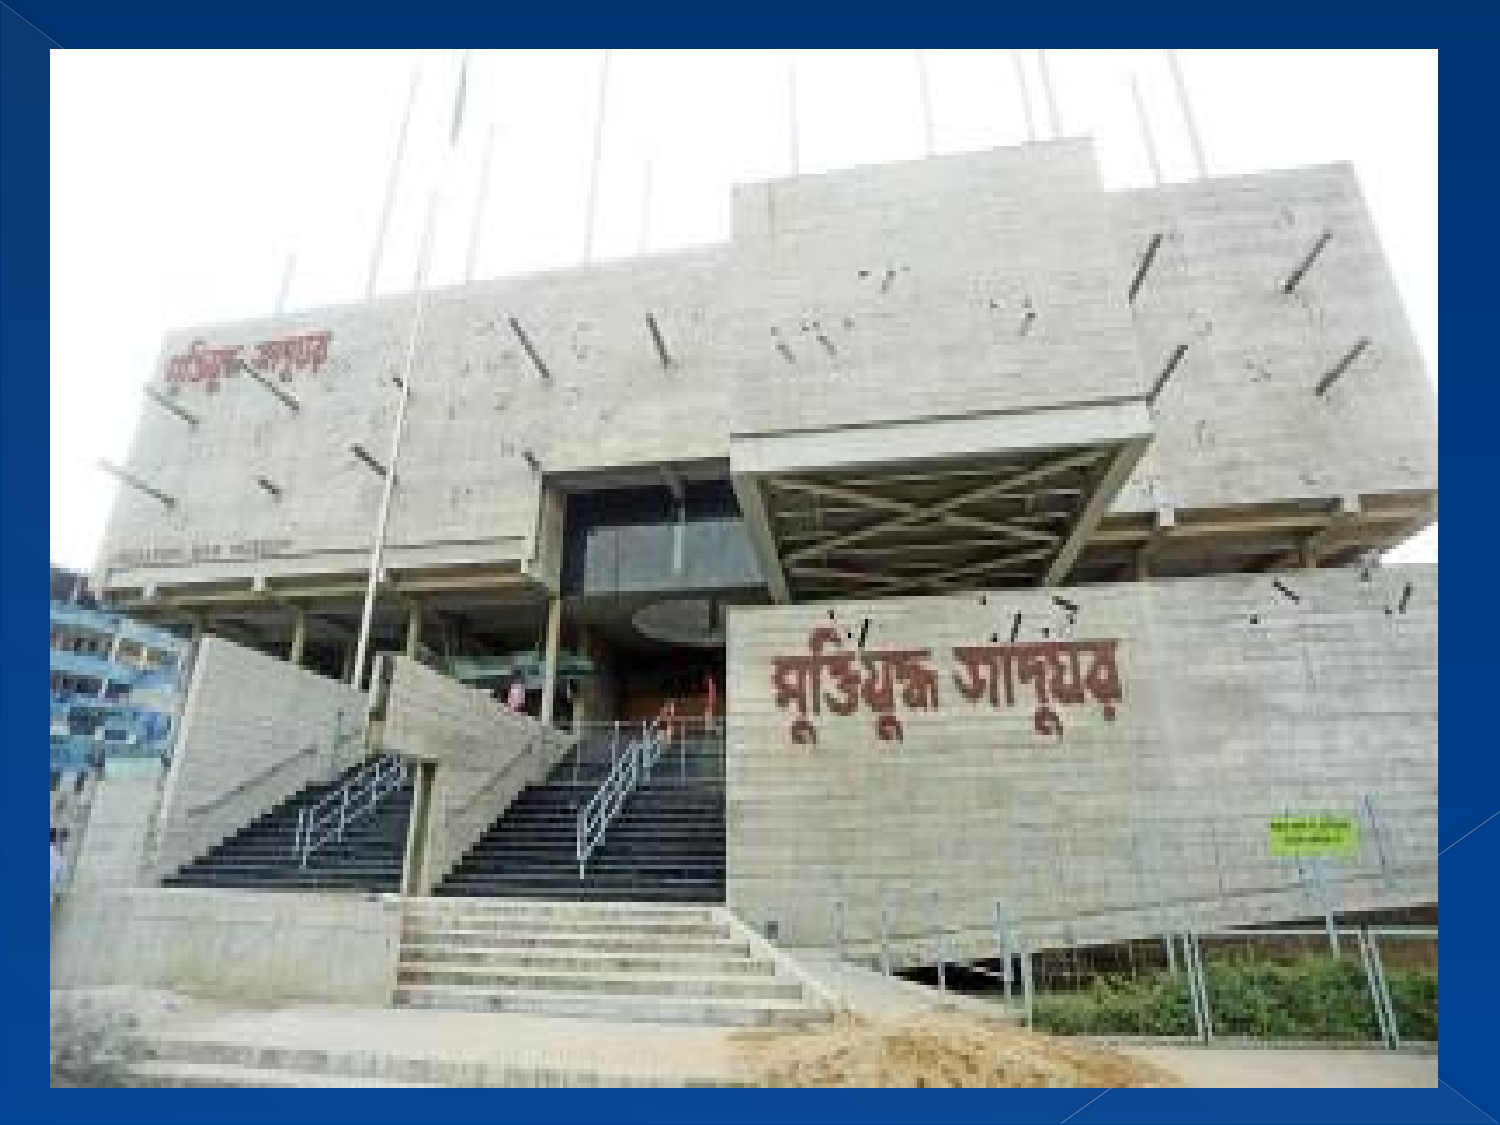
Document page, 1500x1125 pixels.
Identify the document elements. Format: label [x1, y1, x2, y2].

picture [49, 49, 1438, 1088]
